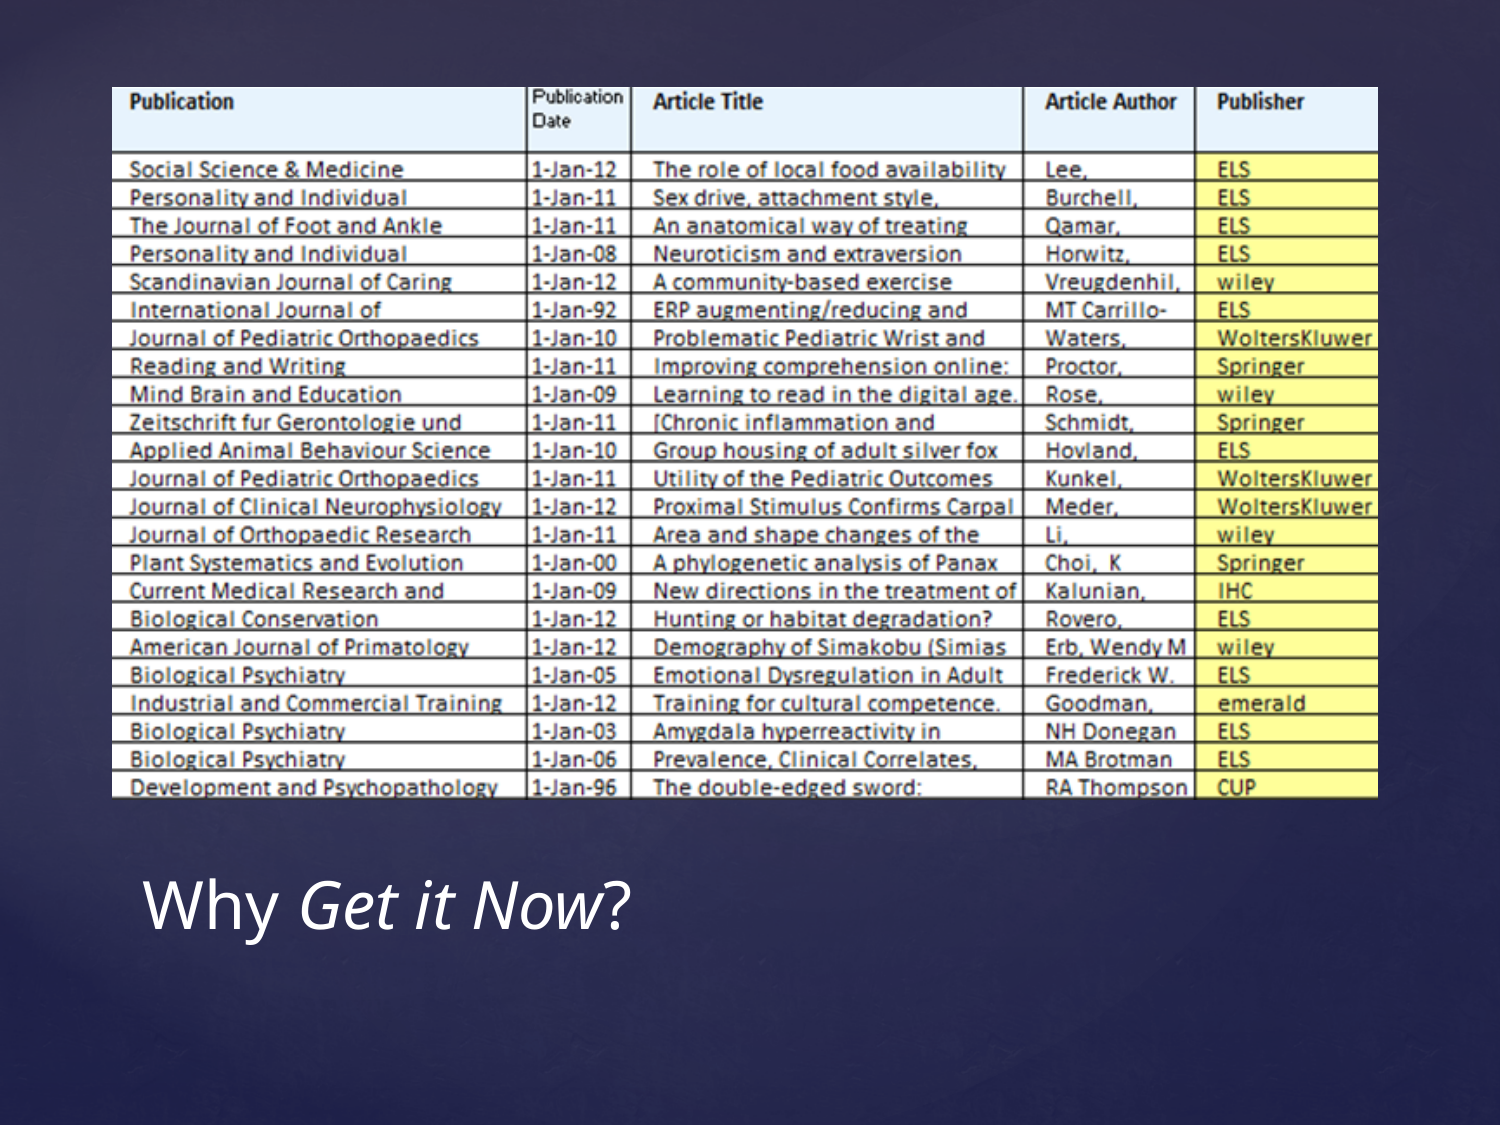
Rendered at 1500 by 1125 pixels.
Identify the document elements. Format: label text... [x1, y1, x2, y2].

picture [111, 86, 1379, 801]
title Why Get it Now? [127, 847, 700, 950]
